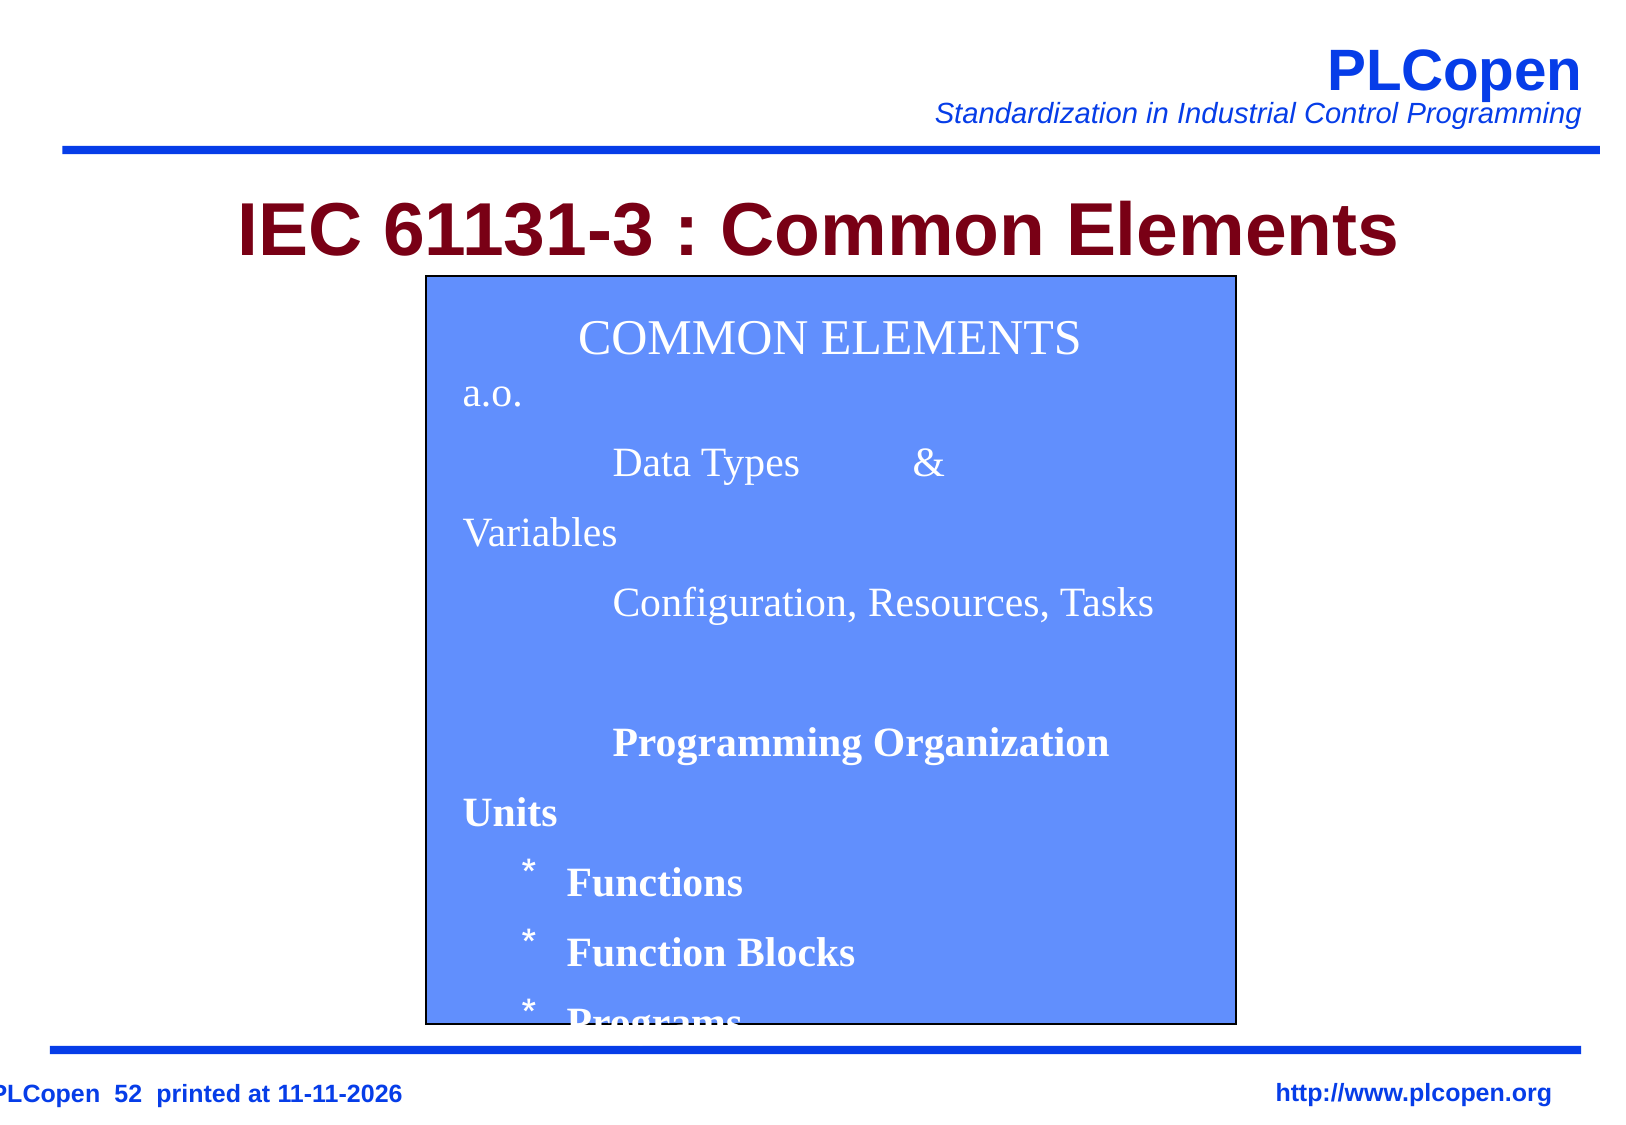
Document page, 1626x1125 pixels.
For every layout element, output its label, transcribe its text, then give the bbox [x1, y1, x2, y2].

title IEC 61131-3 : Common Elements [50, 174, 1588, 288]
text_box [425, 275, 1237, 1025]
